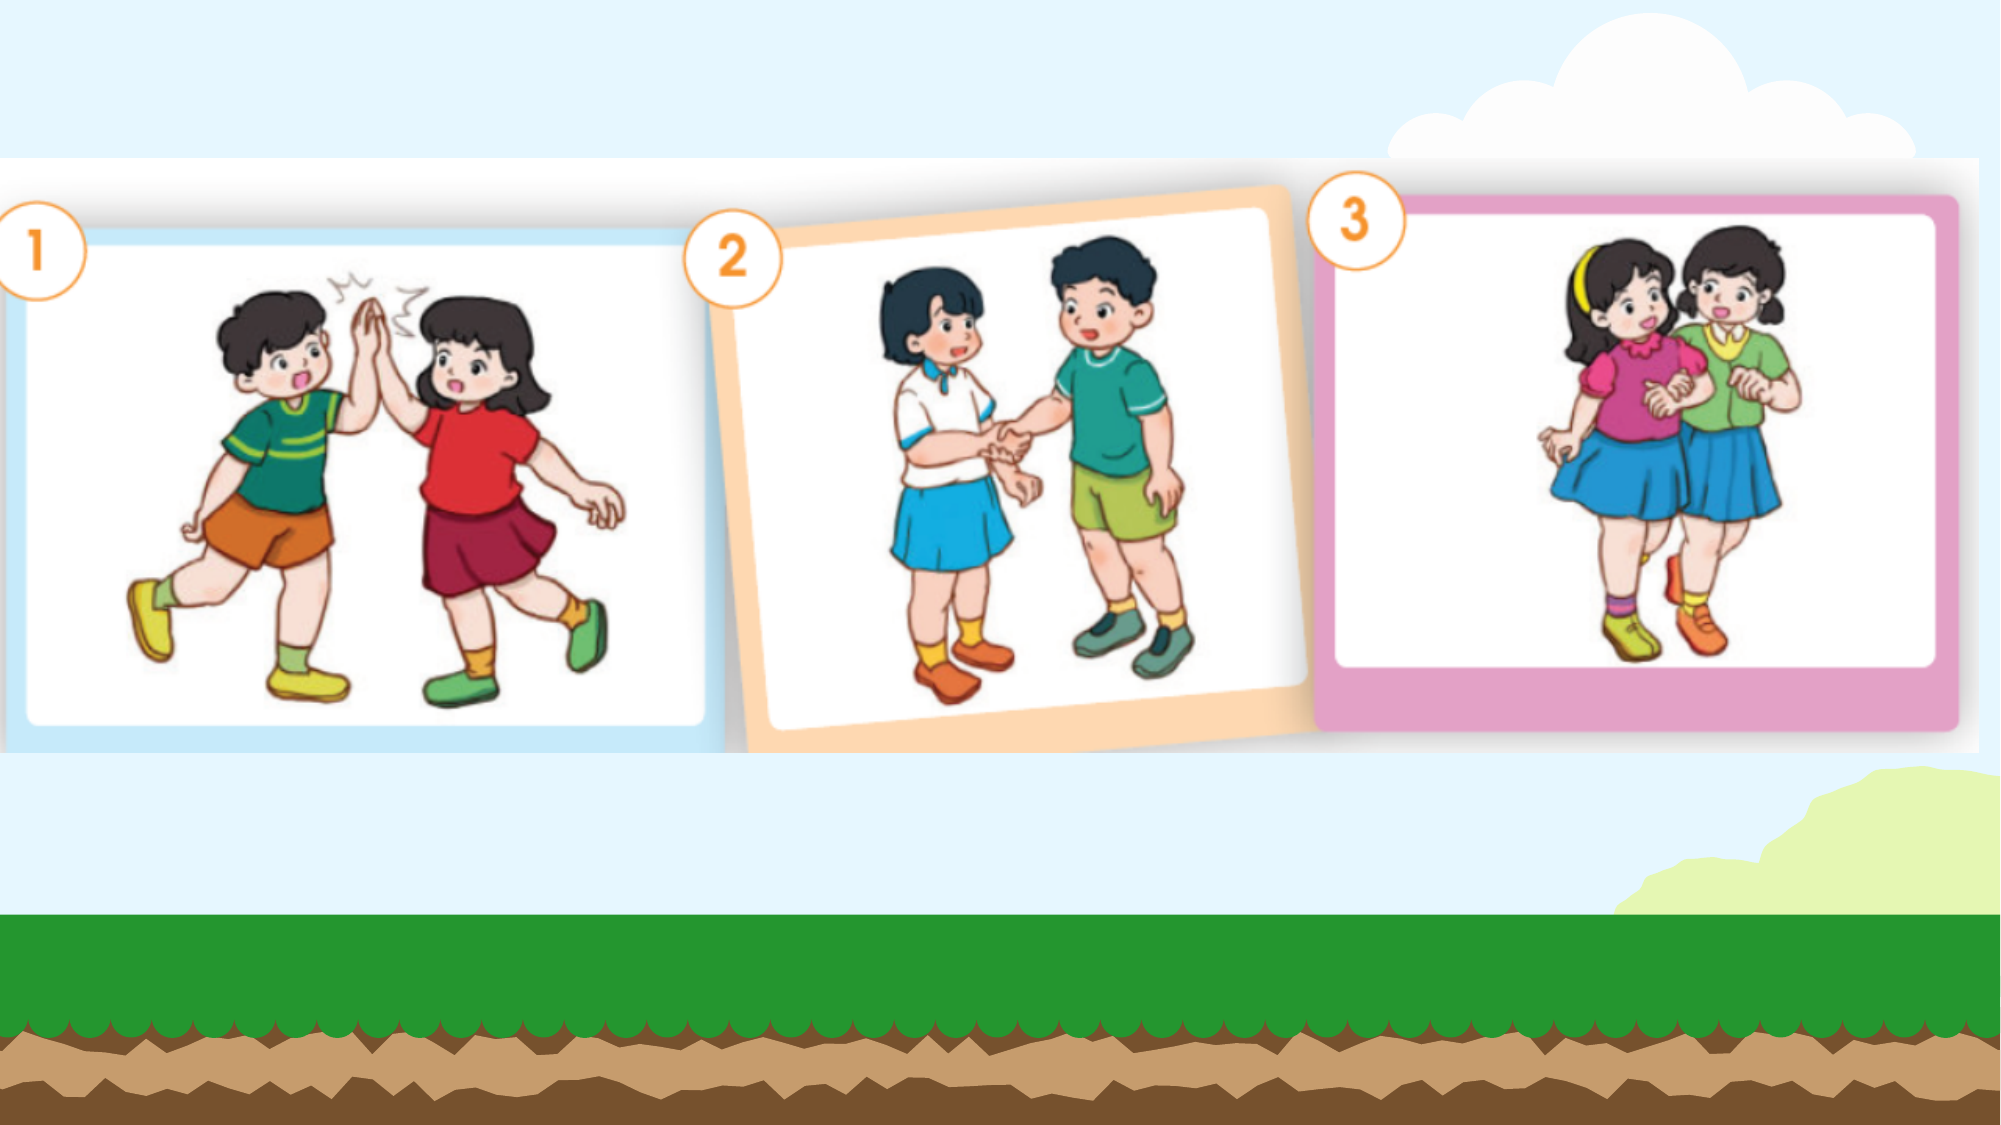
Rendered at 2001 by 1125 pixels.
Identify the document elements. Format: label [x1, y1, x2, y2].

picture [0, 158, 1979, 753]
